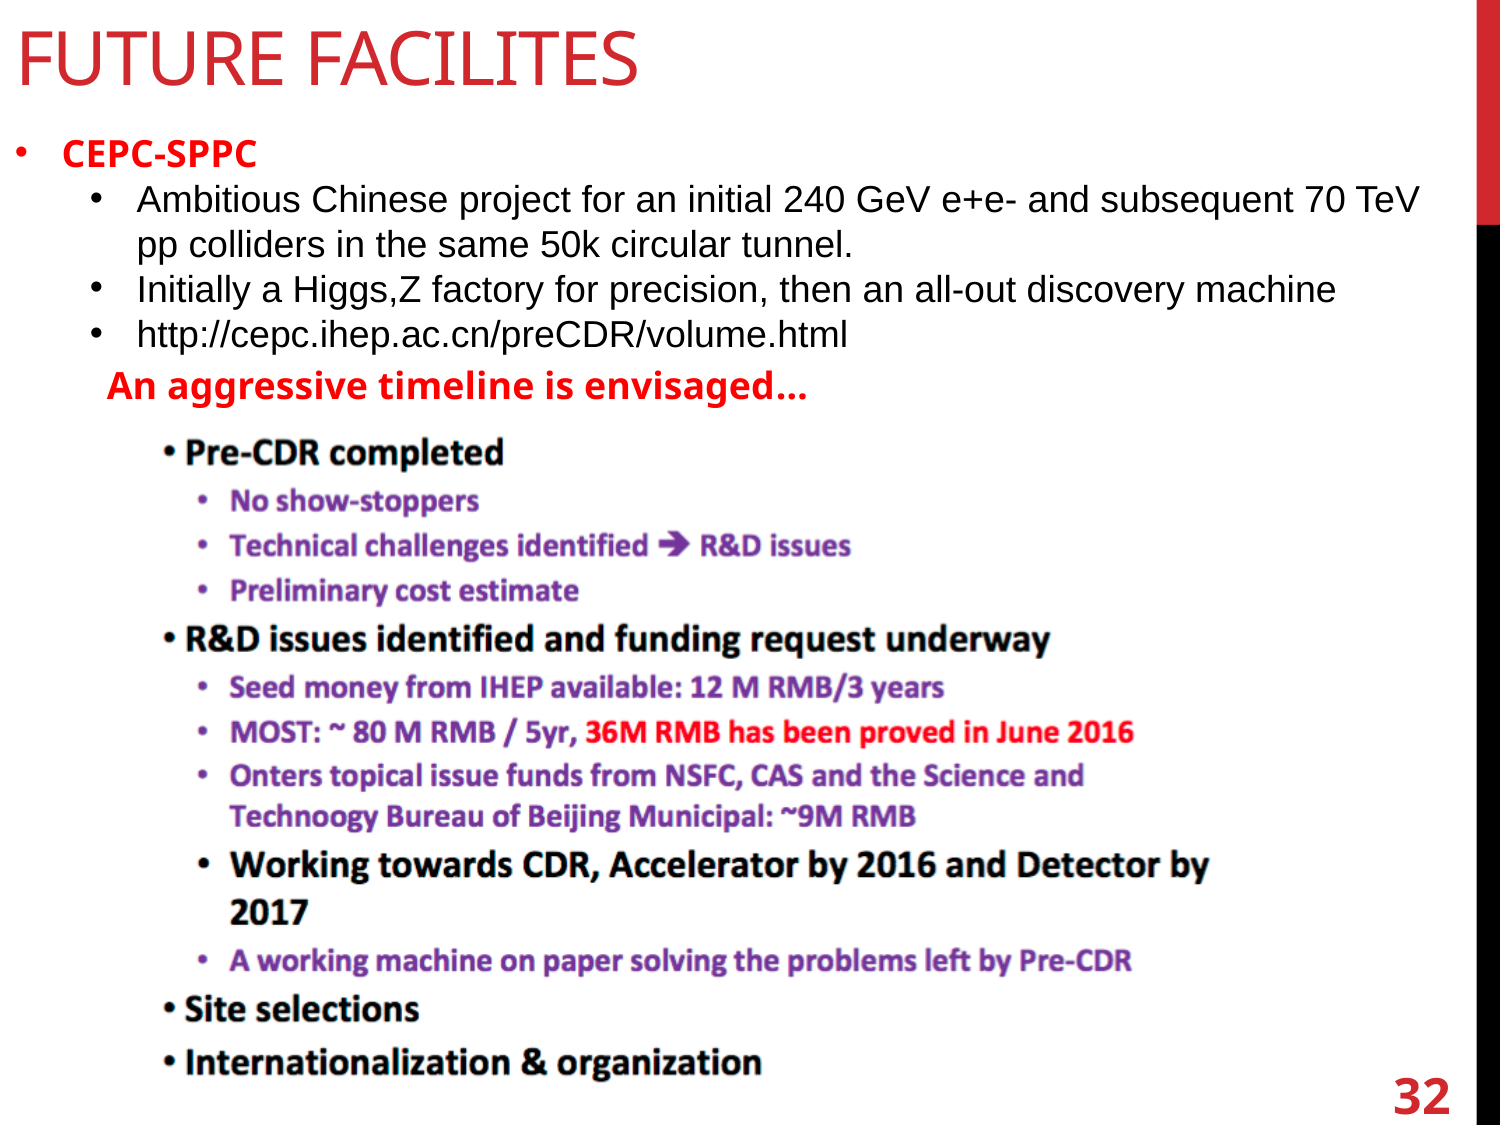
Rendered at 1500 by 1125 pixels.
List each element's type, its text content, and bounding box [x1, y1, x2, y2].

text_box FUTURE FACILITES [0, 0, 950, 109]
picture [139, 414, 1278, 1115]
text_box CEPC-SPPC Ambitious Chinese project for an initial 240 GeV e+e- and subsequent 70 TeV pp colliders in the same 50k circular tunnel. Initially a Higgs,Z factory for precision, then an all-out discovery machine http://cepc.ihep.ac.cn/preCDR/volume.html [0, 122, 1444, 362]
text_box An aggressive timeline is envisaged… [92, 354, 1190, 414]
slide_number 32 [1378, 1068, 1500, 1125]
